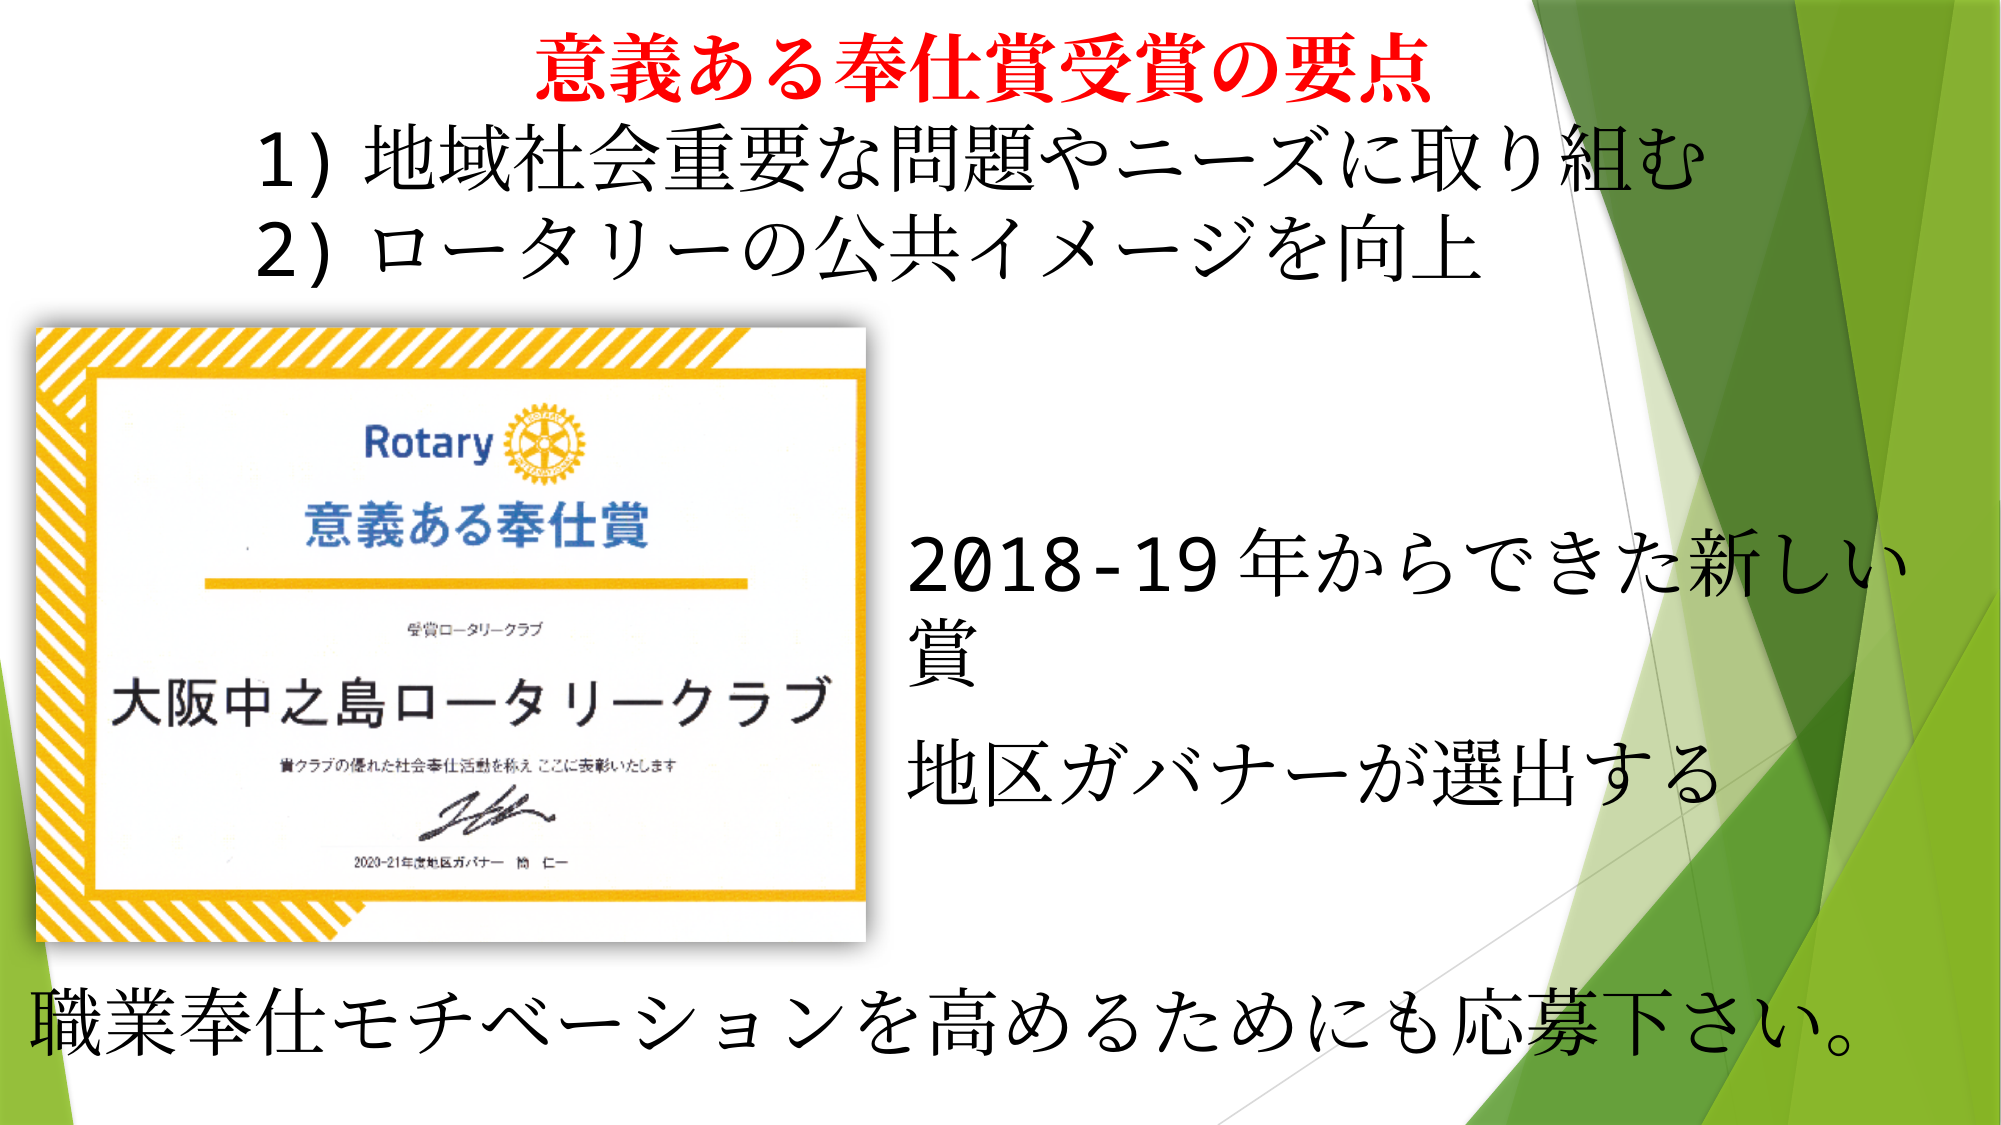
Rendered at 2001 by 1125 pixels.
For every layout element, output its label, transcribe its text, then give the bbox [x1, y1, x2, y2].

text_box 意義ある奉仕賞受賞の要点 1)地域社会重要な問題やニーズに取り組む 2)ロータリーの公共イメージを向上 [239, 14, 1729, 300]
text_box 職業奉仕モチベーションを高めるためにも応募下さい。 [13, 967, 2000, 1073]
text_box 2018-19年からできた新しい賞 地区ガバナーが選出する [890, 509, 1977, 825]
picture [36, 219, 865, 1051]
